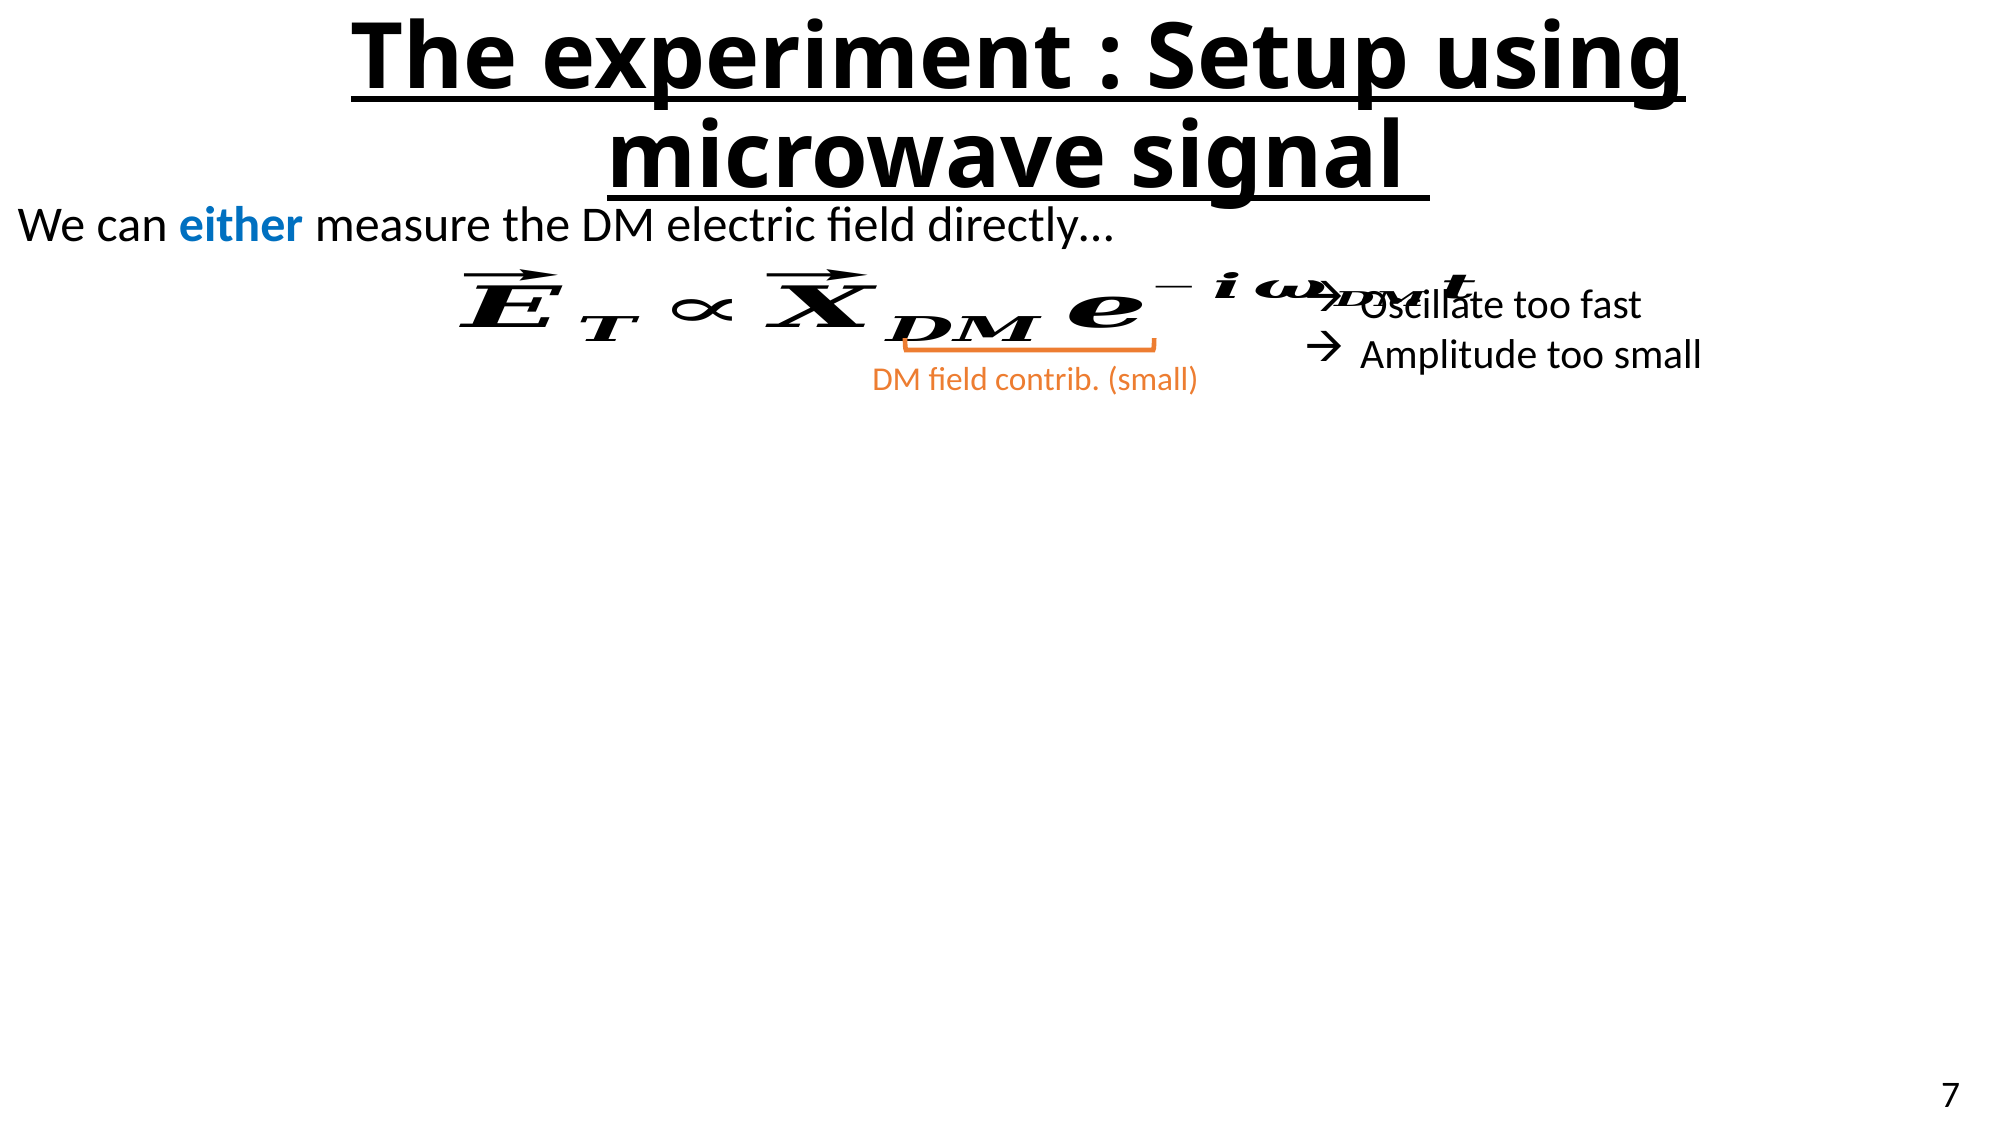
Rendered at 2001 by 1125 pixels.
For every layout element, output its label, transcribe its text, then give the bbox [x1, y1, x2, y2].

text_box [904, 338, 1155, 349]
text_box We can either measure the DM electric field directly… [3, 184, 1674, 260]
text_box DM field contrib. (small) [857, 349, 1224, 405]
text_box 7 [1926, 1062, 2000, 1123]
title The experiment : Setup using microwave signal [86, 0, 1951, 218]
